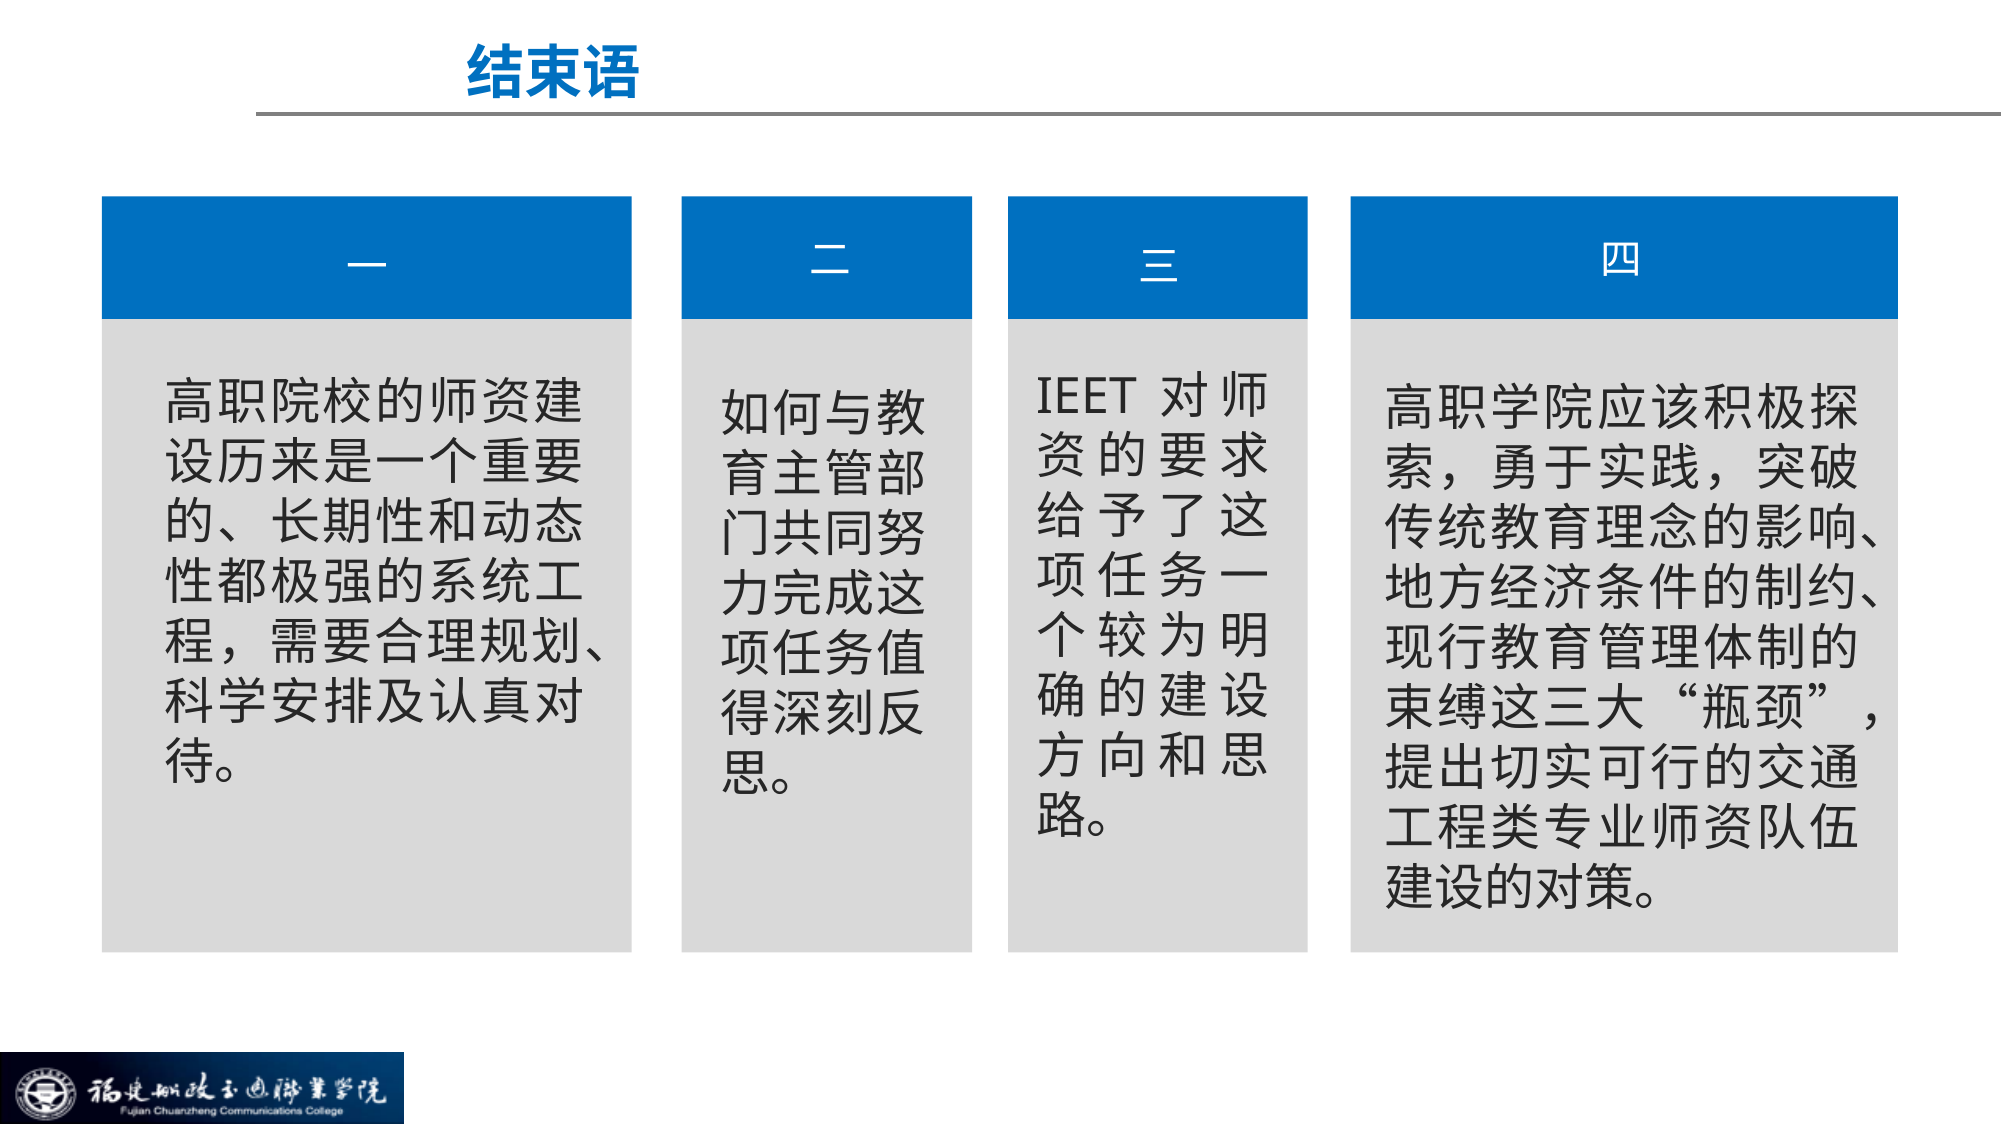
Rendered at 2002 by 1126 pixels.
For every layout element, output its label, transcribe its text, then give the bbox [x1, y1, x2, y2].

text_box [681, 196, 973, 953]
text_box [1007, 196, 1308, 953]
picture [0, 1052, 404, 1124]
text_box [101, 196, 632, 953]
text_box 结束语 [283, 27, 824, 113]
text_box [1350, 196, 1899, 953]
